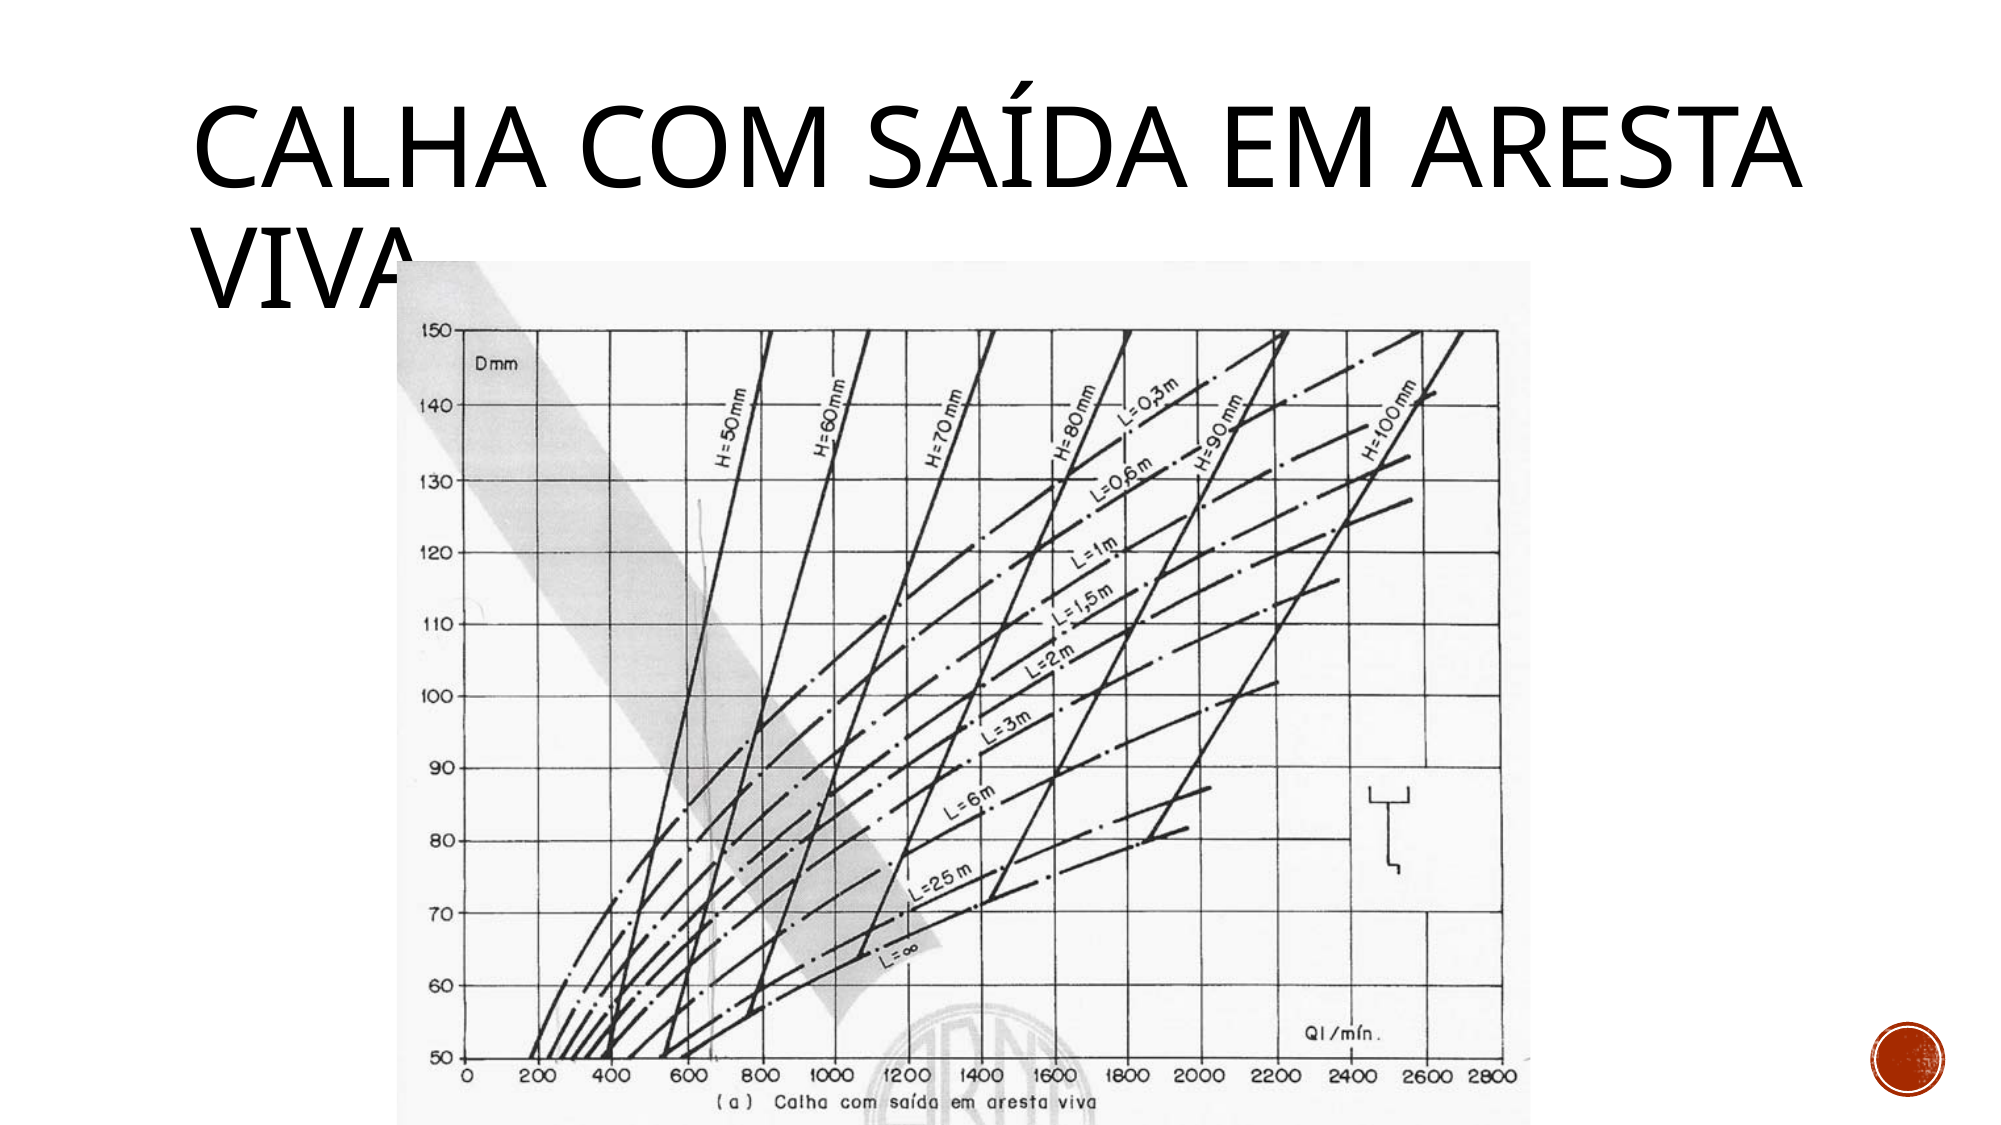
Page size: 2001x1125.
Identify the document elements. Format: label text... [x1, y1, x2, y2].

picture [399, 263, 1530, 1124]
title Calha com saída em aresta viva [175, 79, 1826, 344]
